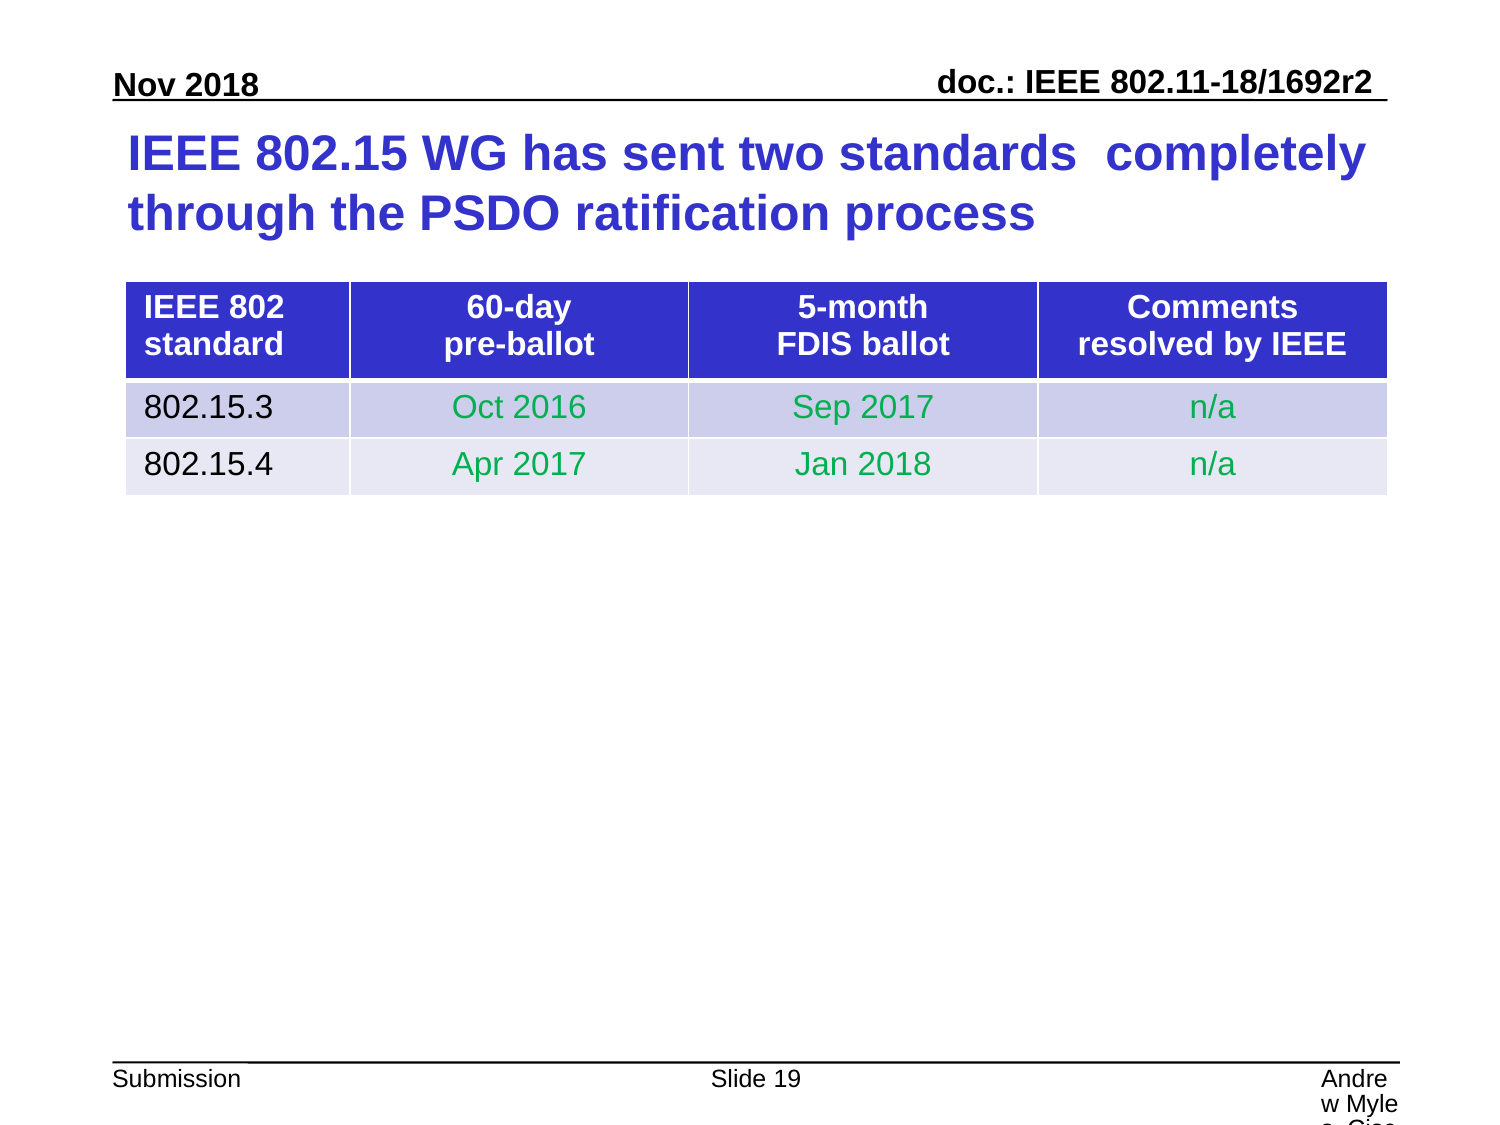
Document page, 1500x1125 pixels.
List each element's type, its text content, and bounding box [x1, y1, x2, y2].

table_cell 802.15.4 [126, 439, 349, 495]
table_header 5-month FDIS ballot [689, 282, 1037, 378]
title IEEE 802.15 WG has sent two standards completely through the PSDO ratification process [112, 112, 1388, 288]
table_cell n/a [1039, 439, 1387, 495]
table_header 60-day pre-ballot [351, 282, 688, 378]
table_cell 802.15.3 [126, 383, 349, 437]
table_cell Oct 2016 [351, 383, 688, 437]
table_cell Apr 2017 [351, 439, 688, 495]
table_cell Sep 2017 [689, 383, 1037, 437]
table_cell n/a [1039, 383, 1387, 437]
footer Andrew Myles, Cisco [1320, 1061, 1402, 1093]
slide_number Slide 19 [709, 1061, 803, 1093]
table_cell Jan 2018 [689, 439, 1037, 495]
table_header IEEE 802 standard [126, 282, 349, 378]
table_header Comments resolved by IEEE [1039, 282, 1387, 378]
